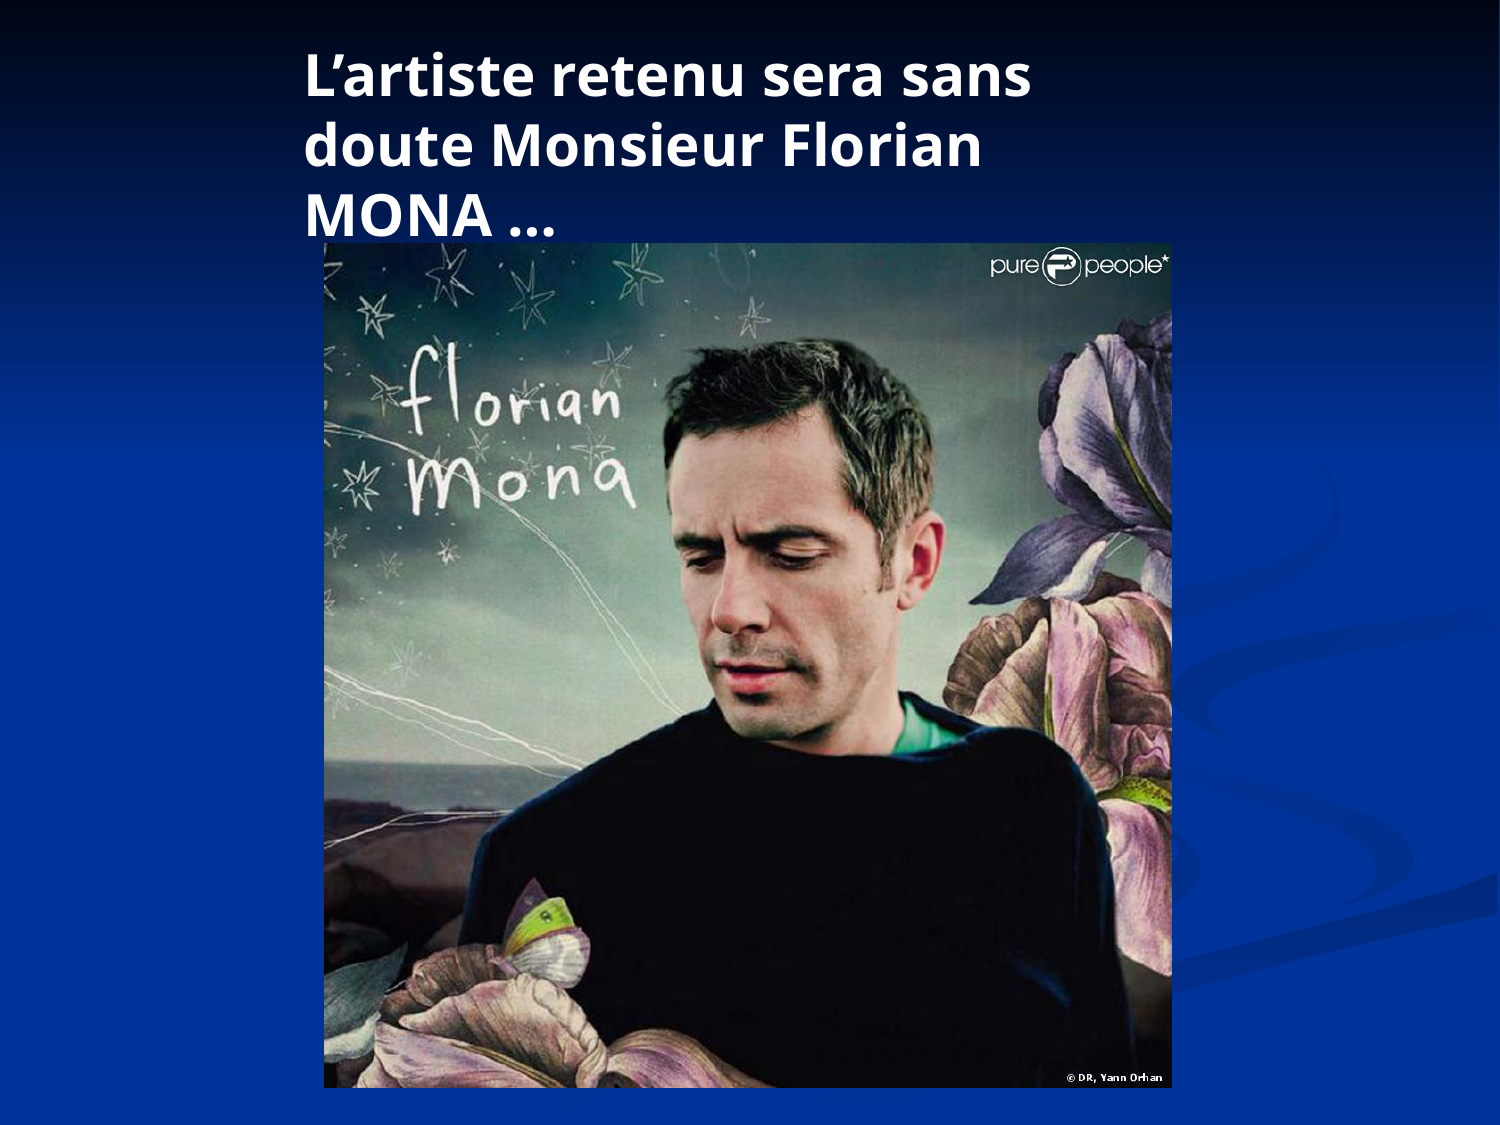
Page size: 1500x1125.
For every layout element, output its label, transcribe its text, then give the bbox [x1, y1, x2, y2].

text_box L’artiste retenu sera sans doute Monsieur Florian MONA … [289, 30, 1199, 256]
picture [324, 242, 1172, 1088]
